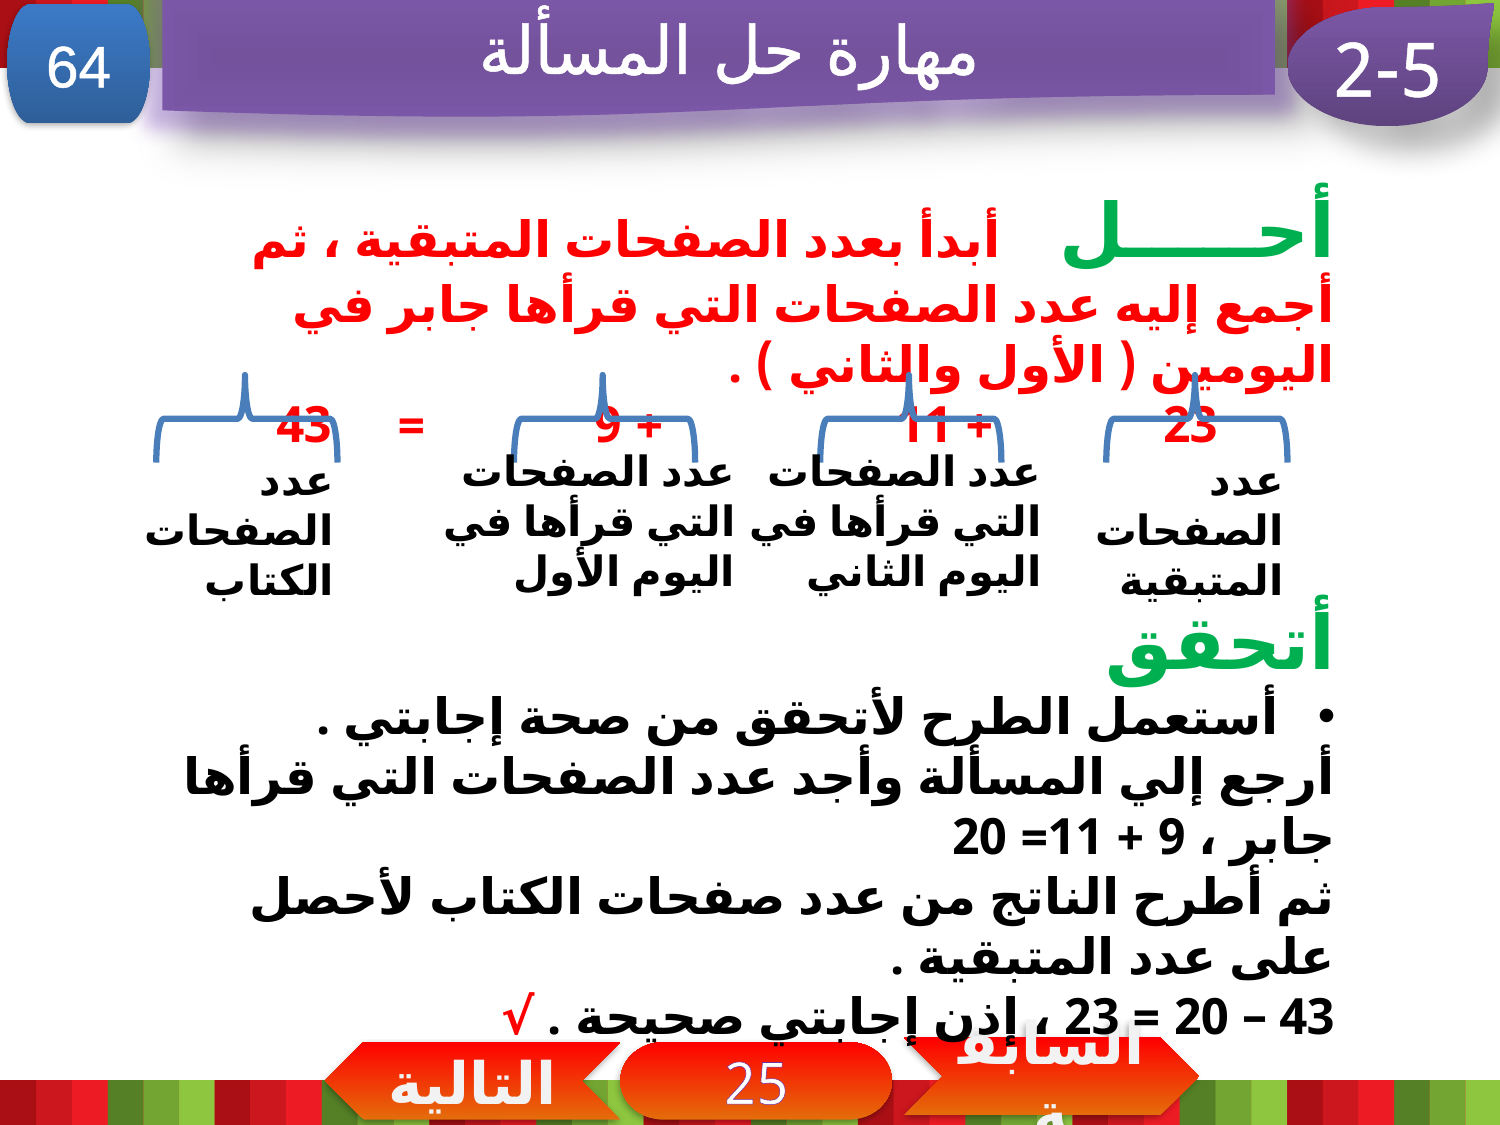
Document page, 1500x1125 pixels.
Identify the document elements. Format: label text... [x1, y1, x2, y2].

text_box عدد الصفحات التي قرأها في اليوم الثاني [751, 437, 1057, 603]
text_box [1106, 374, 1288, 446]
text_box 64 [7, 4, 150, 124]
text_box عدد الصفحات المتبقية [1074, 446, 1299, 612]
text_box أحـــــل أبدأ بعدد الصفحات المتبقية ، ثم أجمع إليه عدد الصفحات التي قرأها جابر في اليومين ( الأول والثاني ) . 23 + 11 + 9 = 43 [125, 174, 1350, 460]
text_box أتحقق أستعمل الطرح لأتحقق من صحة إجابتي . أرجع إلي المسألة وأجد عدد الصفحات التي قرأها جابر ، 9 + 11= 20 ثم أطرح الناتج من عدد صفحات الكتاب لأحصل على عدد المتبقية . 43 – 20 = 23 ، إذن إجابتي صحيحة . √ [125, 587, 1350, 1053]
text_box التالية [324, 1053, 621, 1120]
text_box [820, 374, 1001, 437]
text_box عدد الصفحات الكتاب [125, 446, 349, 612]
text_box عدد الصفحات التي قرأها في اليوم الأول [393, 437, 751, 603]
text_box 2-5 [1287, 2, 1495, 127]
text_box 25 [620, 1053, 892, 1120]
text_box السابقة [903, 1053, 1200, 1116]
picture [0, 0, 1500, 1125]
text_box [156, 374, 338, 446]
text_box مهارة حل المسألة [162, 0, 1275, 117]
text_box [514, 374, 695, 437]
